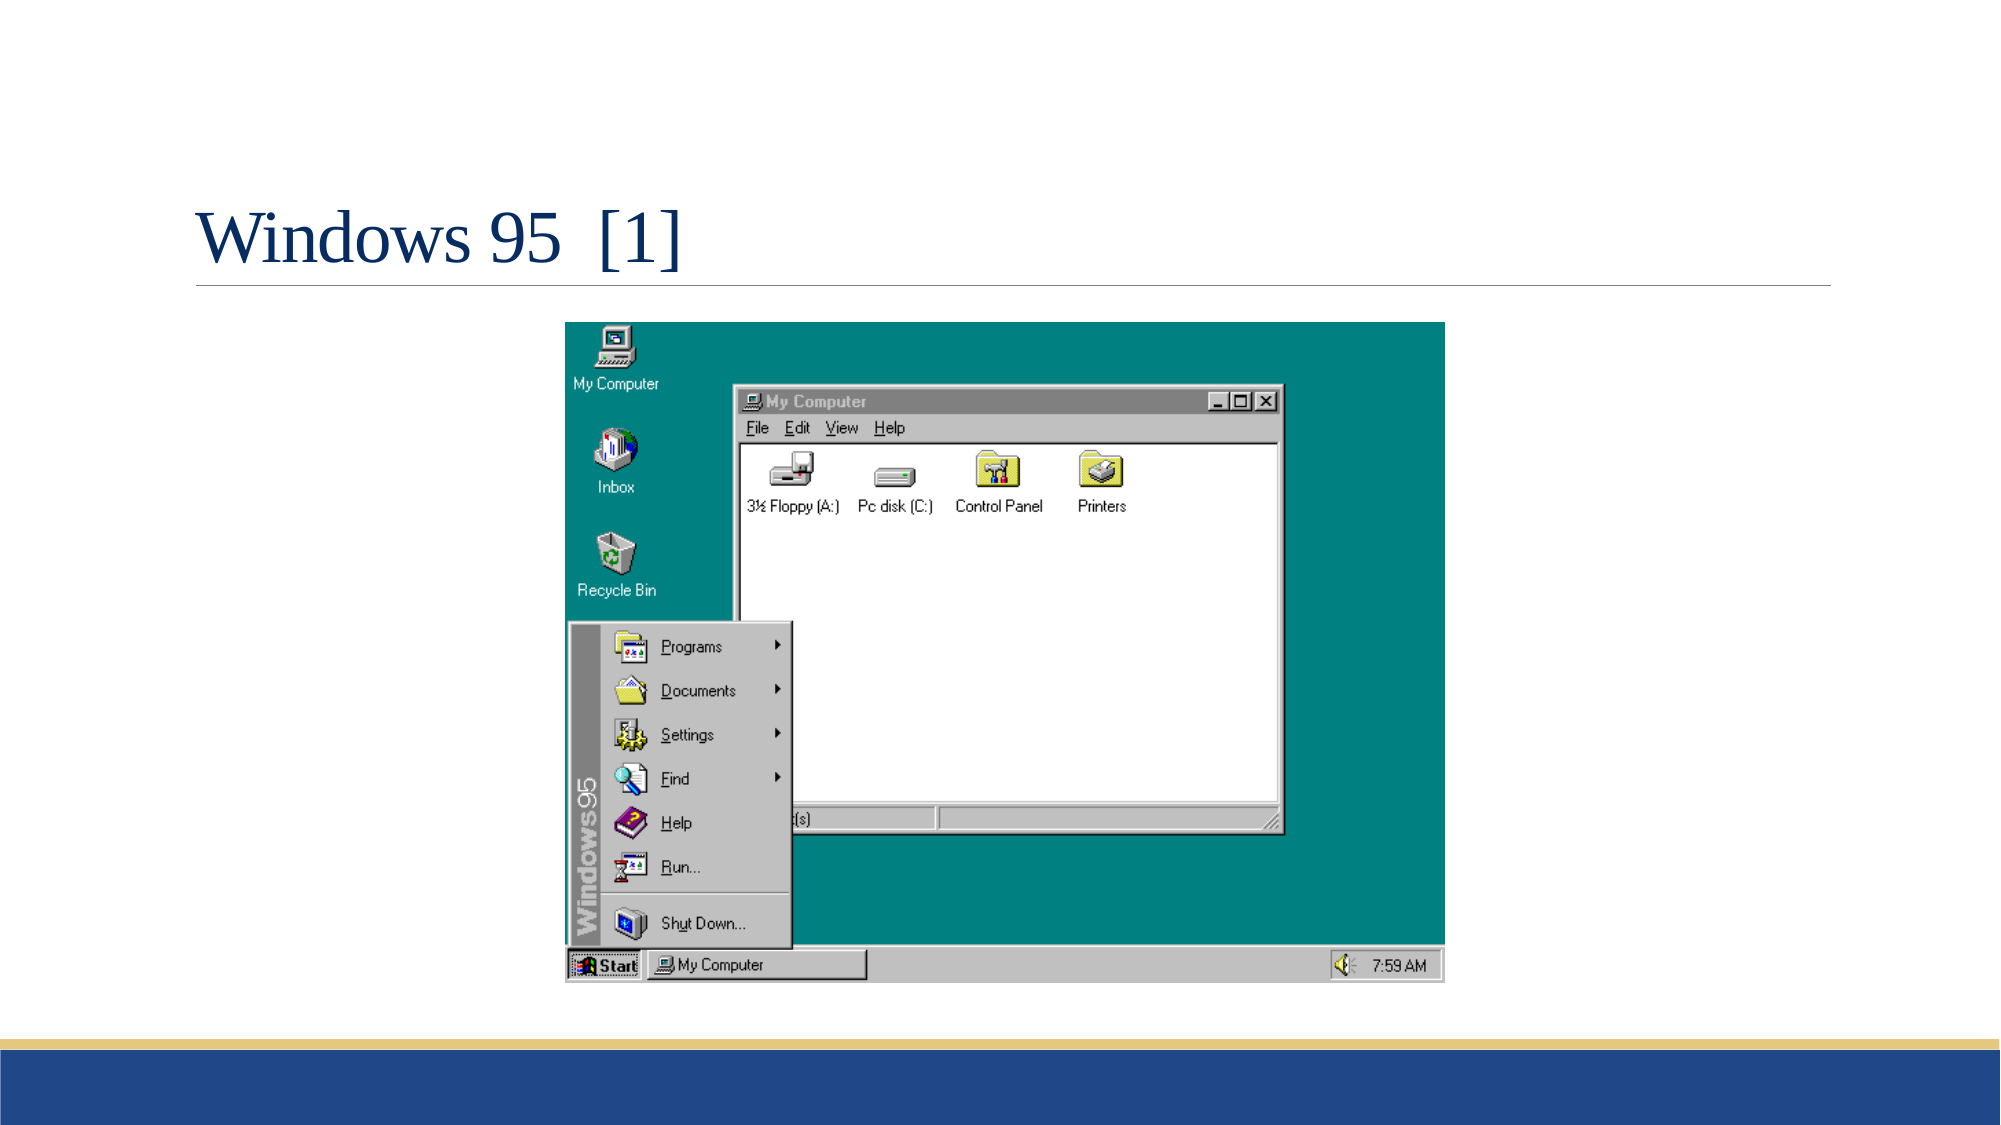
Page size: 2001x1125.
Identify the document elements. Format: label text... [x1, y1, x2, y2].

title Windows 95 [1] [180, 47, 1830, 285]
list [564, 322, 1446, 984]
